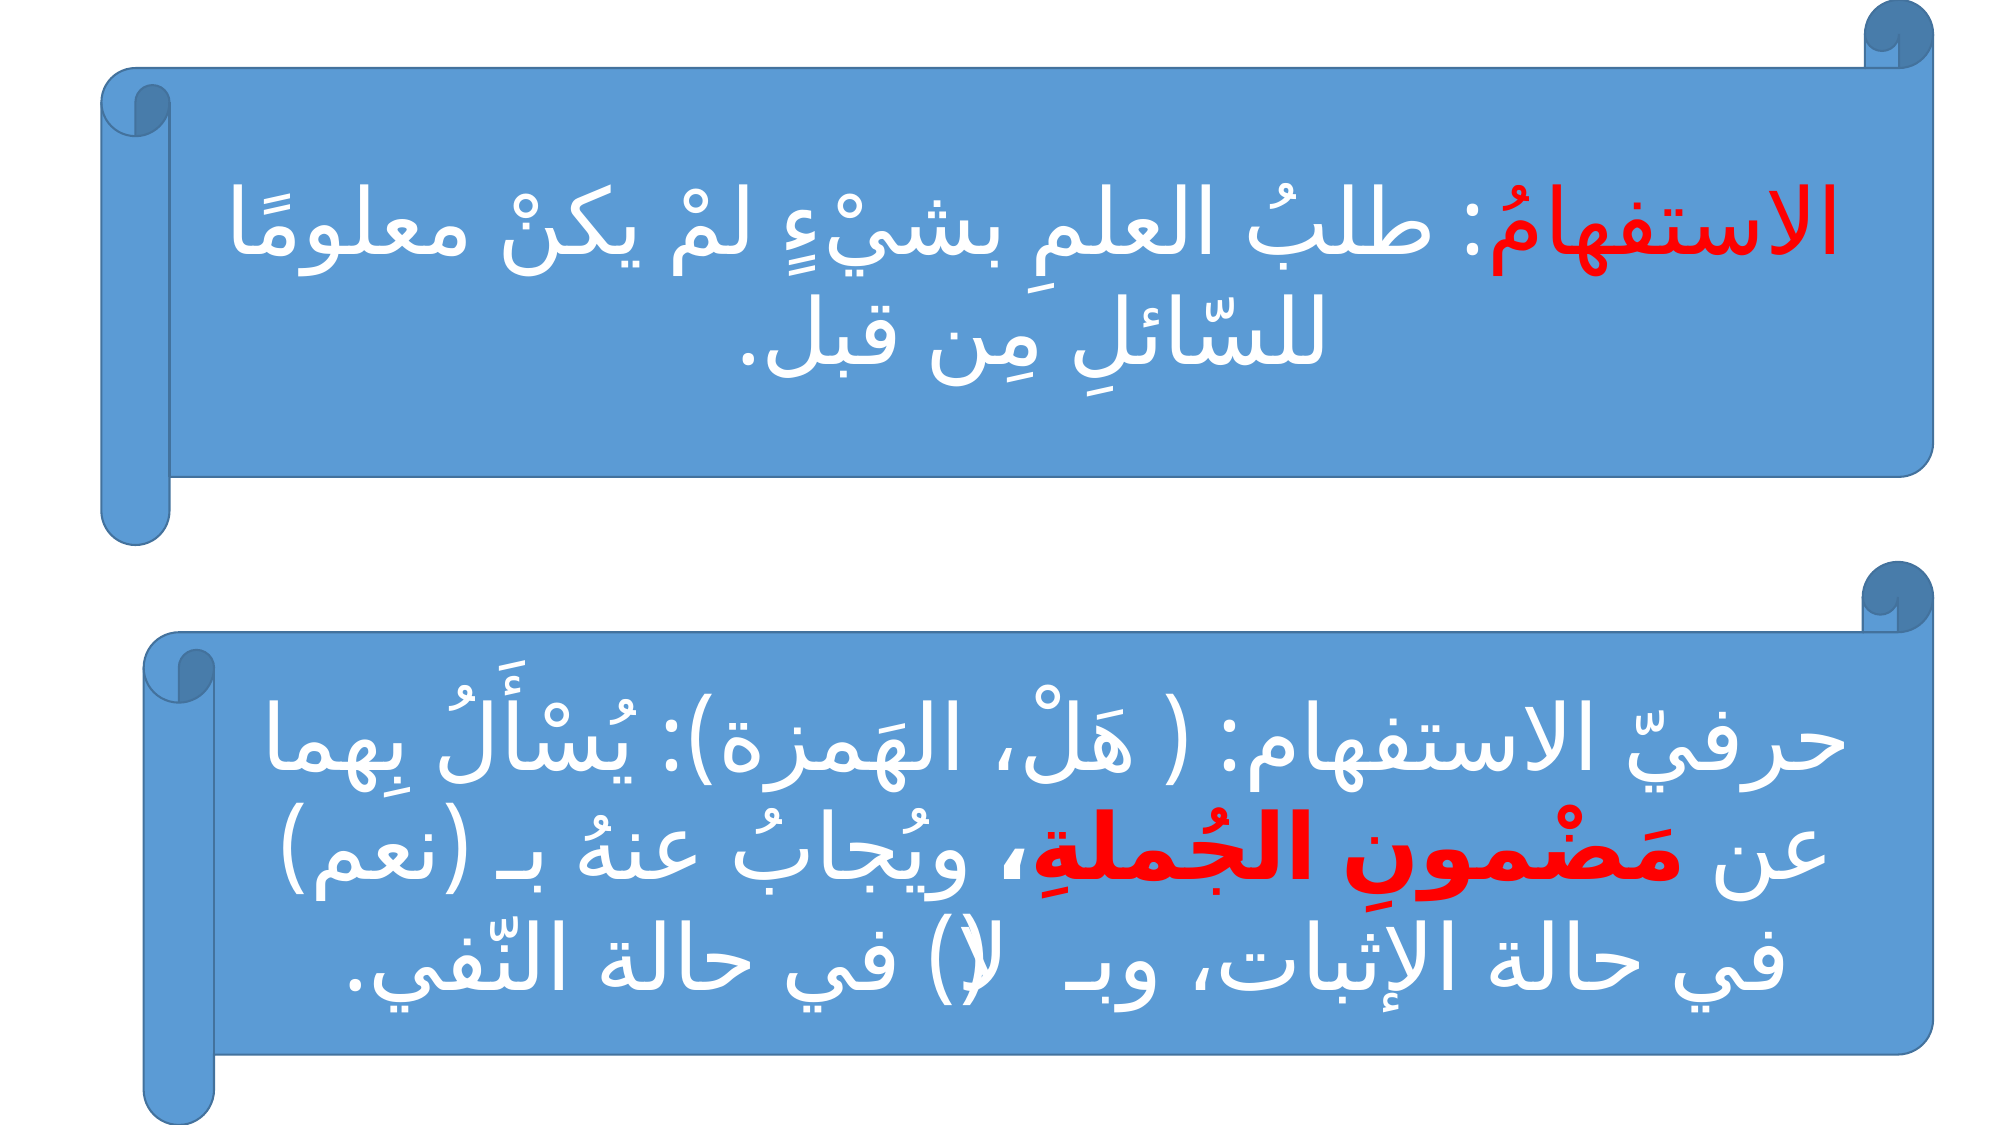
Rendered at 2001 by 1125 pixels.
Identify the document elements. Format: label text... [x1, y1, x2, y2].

text_box حرفيّ الاستفهام: ( هَلْ، الهَمزة): يُسْأَلُ بِهما عن مَضْمونِ الجُملةِ، ويُجابُ عنهُ بـ (نعم) في حالة الإثبات، وبـ (لا) في حالة النّفي. [142, 560, 1935, 1125]
text_box الاستفهامُ: طلبُ العلمِ بشيْءٍ لمْ يكنْ معلومًا للسّائلِ مِن قبل. [100, 0, 1935, 547]
